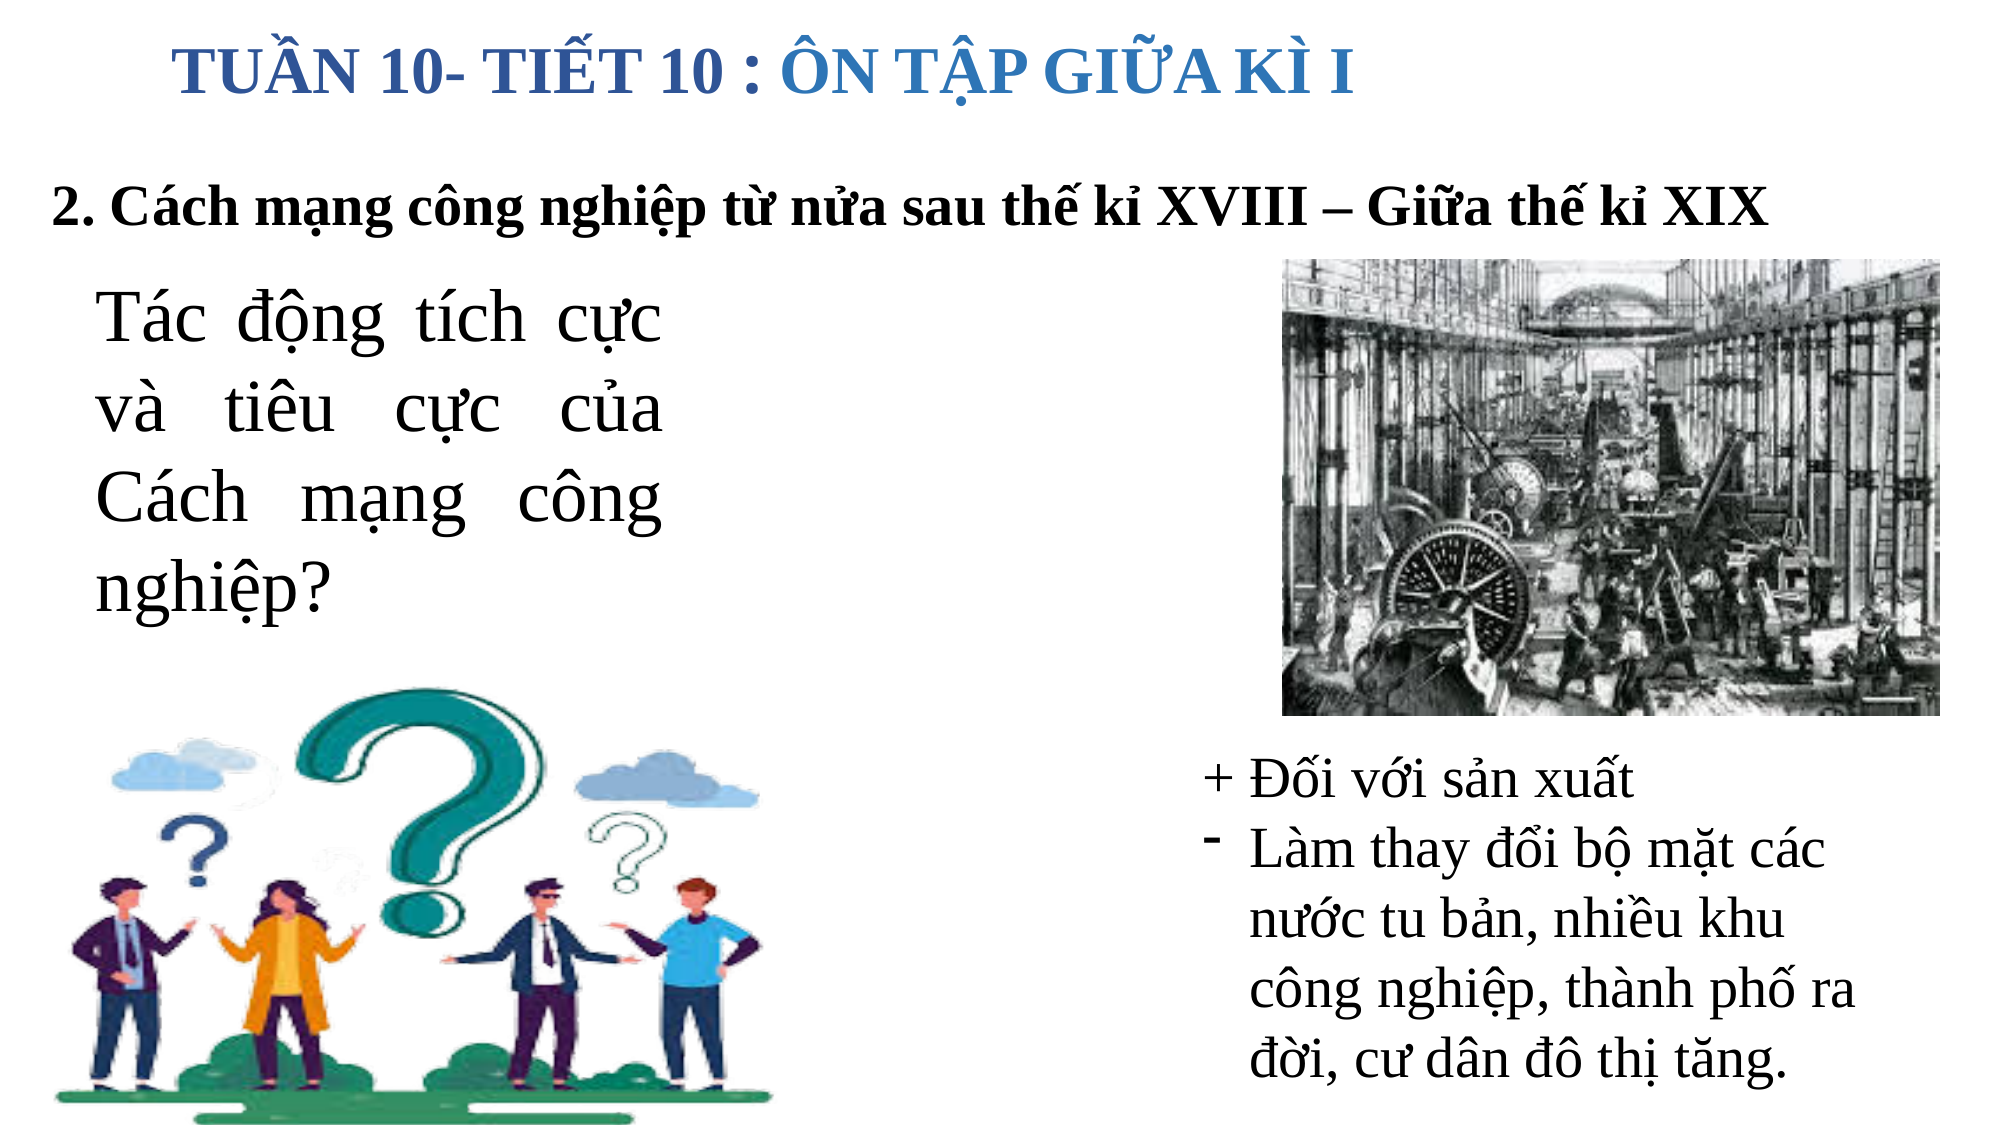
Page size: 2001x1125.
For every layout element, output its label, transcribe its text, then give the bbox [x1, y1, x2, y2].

text_box Tác động tích cực và tiêu cực của Cách mạng công nghiệp? [80, 259, 679, 646]
list 2. Cách mạng công nghiệp từ nửa sau thế kỉ XVIII – Giữa thế kỉ XIX [36, 167, 1983, 1125]
title TUẦN 10- TIẾT 10 : ÔN TẬP GIỮA KÌ I [156, 27, 1863, 167]
picture [17, 646, 813, 1125]
picture [1282, 259, 1940, 716]
text_box + Đối với sản xuất Làm thay đổi bộ mặt các nước tu bản, nhiều khu công nghiệp, thành phố ra đời, cư dân đô thị tăng. [1187, 731, 1905, 1097]
